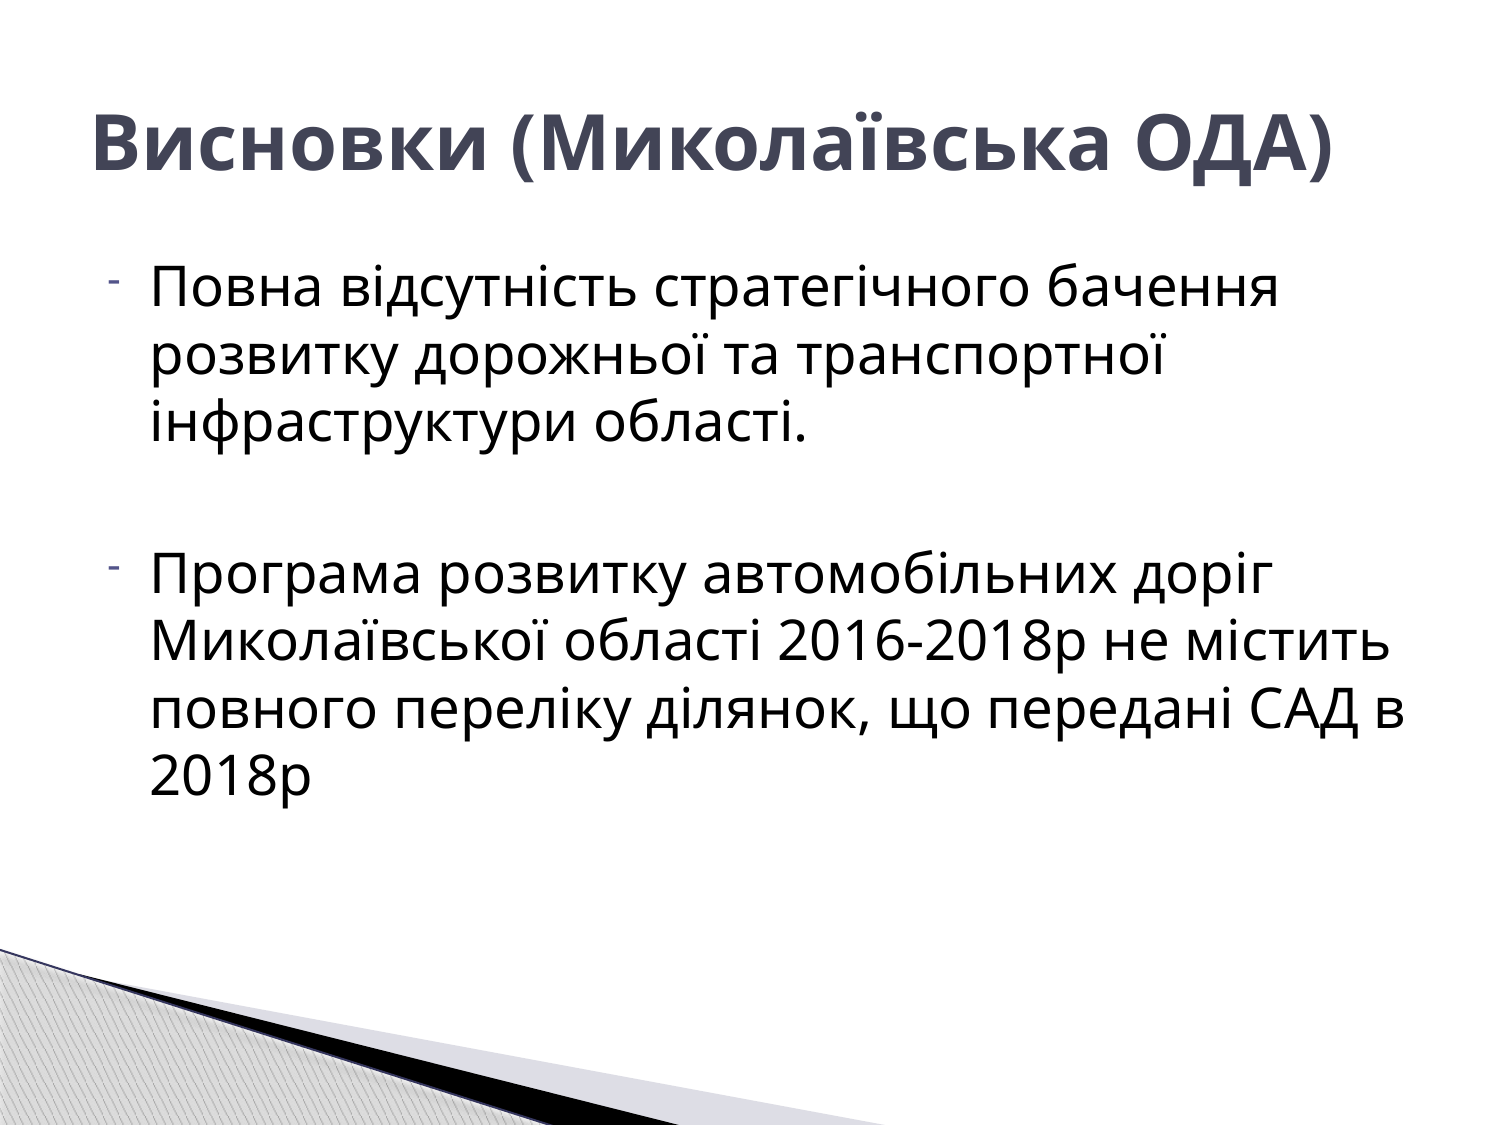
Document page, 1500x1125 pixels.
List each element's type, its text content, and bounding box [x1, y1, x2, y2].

title Висновки (Миколаївська ОДА) [75, 45, 1425, 233]
list Повна відсутність стратегічного бачення розвитку дорожньої та транспортної інфраструктури області. Програма розвитку автомобільних доріг Миколаївської області 2016-2018р не містить повного переліку ділянок, що передані САД в 2018р [75, 243, 1425, 986]
